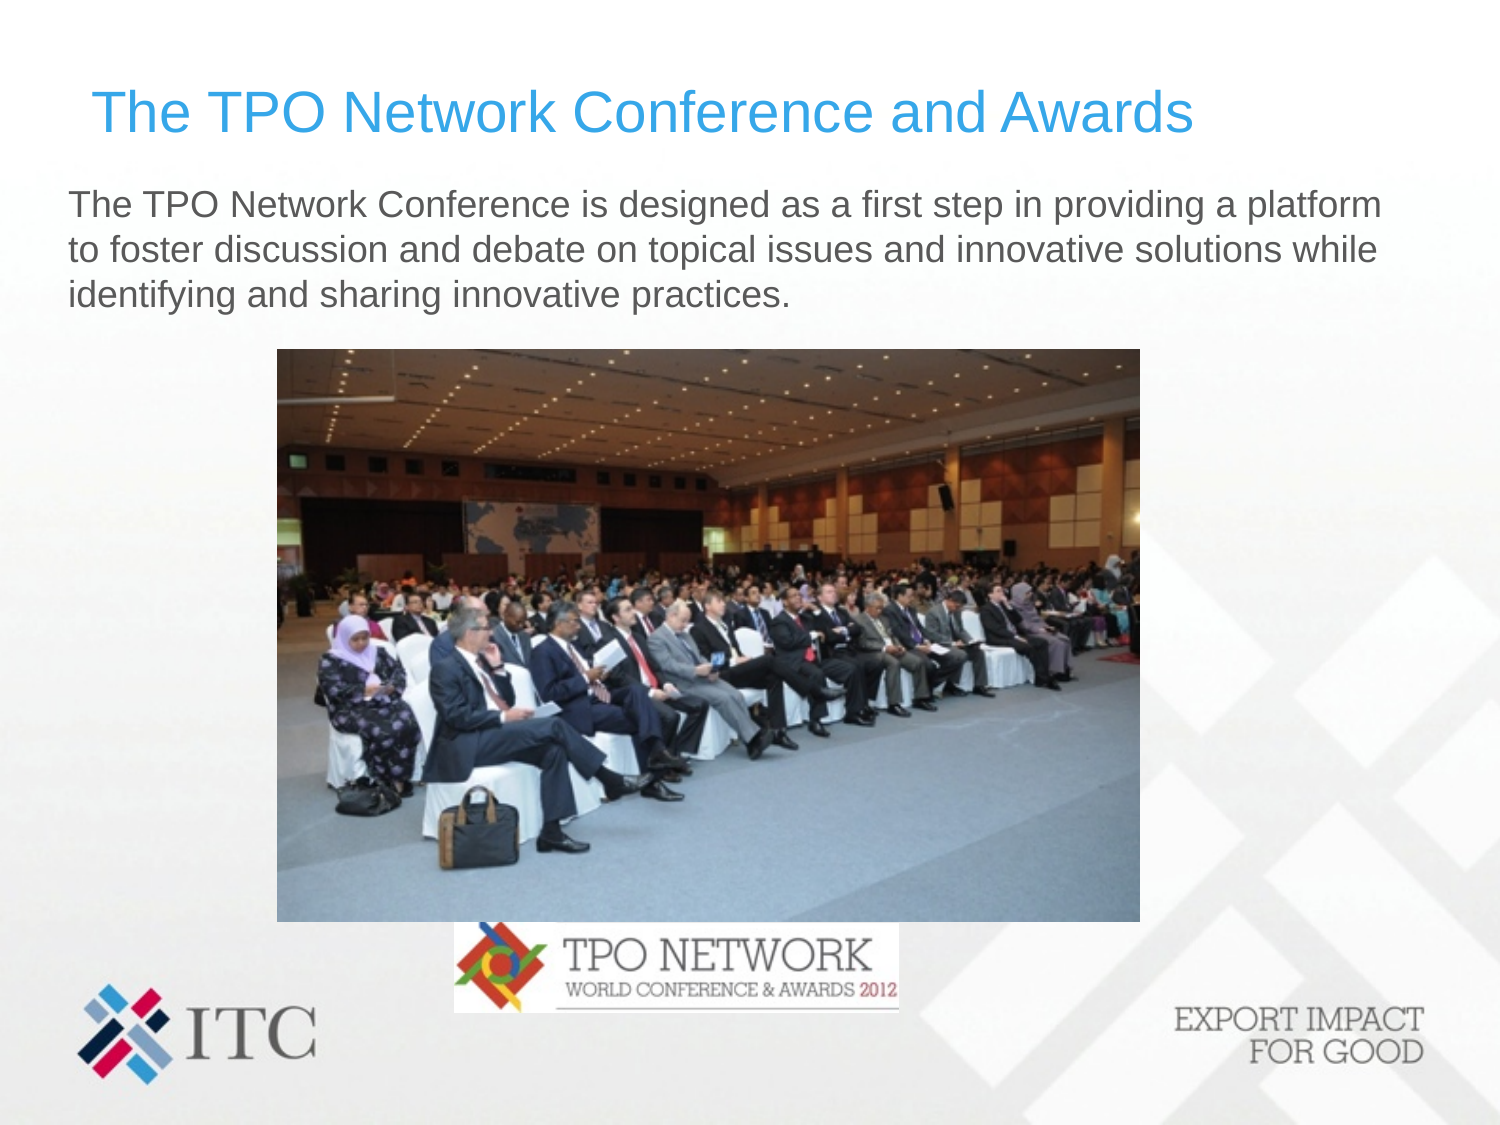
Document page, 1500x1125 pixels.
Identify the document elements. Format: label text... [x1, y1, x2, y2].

picture [0, 0, 1500, 1125]
list The TPO Network Conference is designed as a first step in providing a platform to foster discussion and debate on topical issues and innovative solutions while identifying and sharing innovative practices. [53, 172, 1413, 338]
text_box The TPO Network Conference and Awards [76, 66, 1412, 152]
